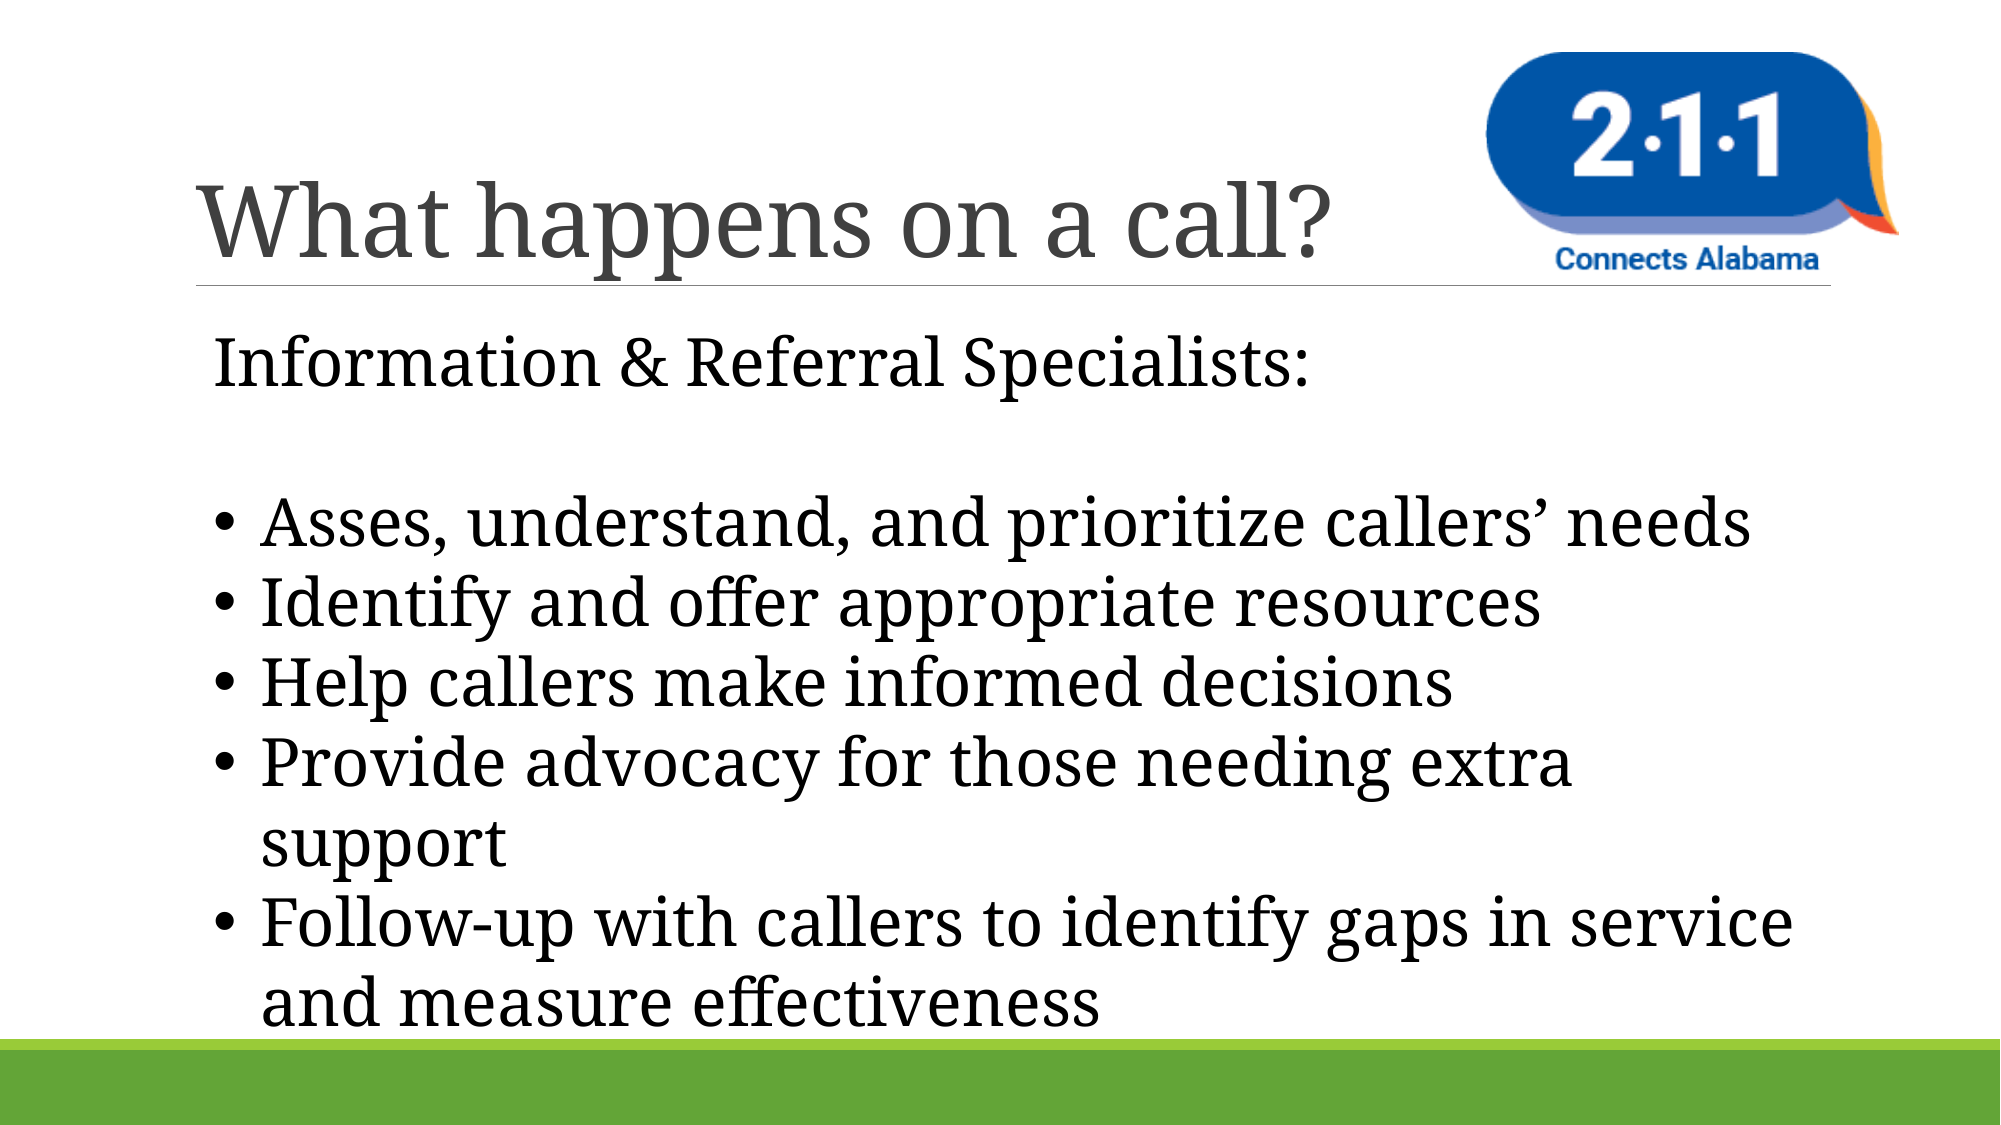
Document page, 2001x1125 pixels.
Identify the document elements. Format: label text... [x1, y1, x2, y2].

text_box Information & Referral Specialists: Asses, understand, and prioritize callers’ needs Identify and offer appropriate resources Help callers make informed decisions Provide advocacy for those needing extra support Follow-up with callers to identify gaps in service and measure effectiveness [198, 312, 1830, 1048]
title What happens on a call? [180, 47, 1830, 285]
picture [1485, 52, 1900, 280]
